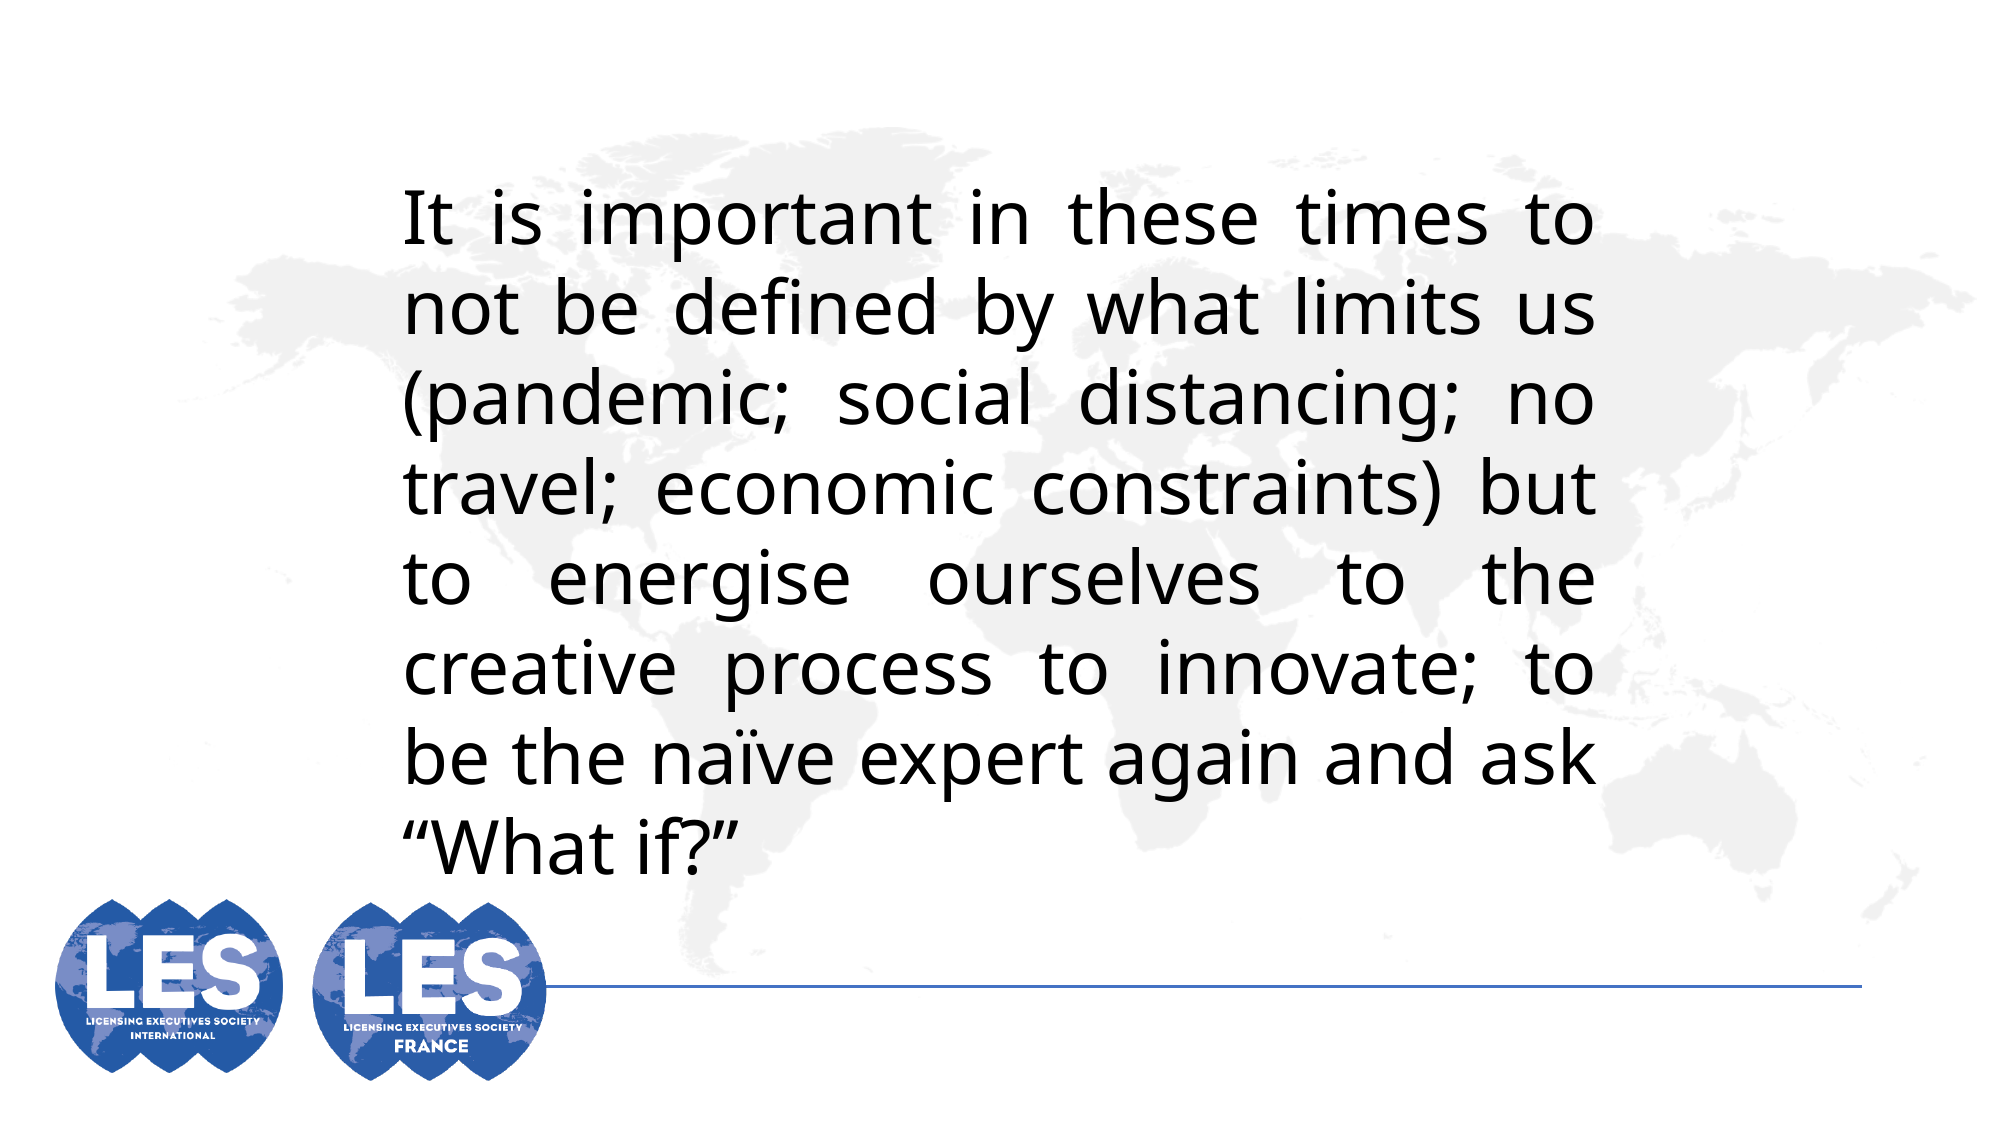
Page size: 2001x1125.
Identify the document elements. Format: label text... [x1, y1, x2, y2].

text_box It is important in these times to not be defined by what limits us (pandemic; social distancing; no travel; economic constraints) but to energise ourselves to the creative process to innovate; to be the naïve expert again and ask “What if?” [387, 161, 1613, 897]
picture [55, 899, 571, 1081]
